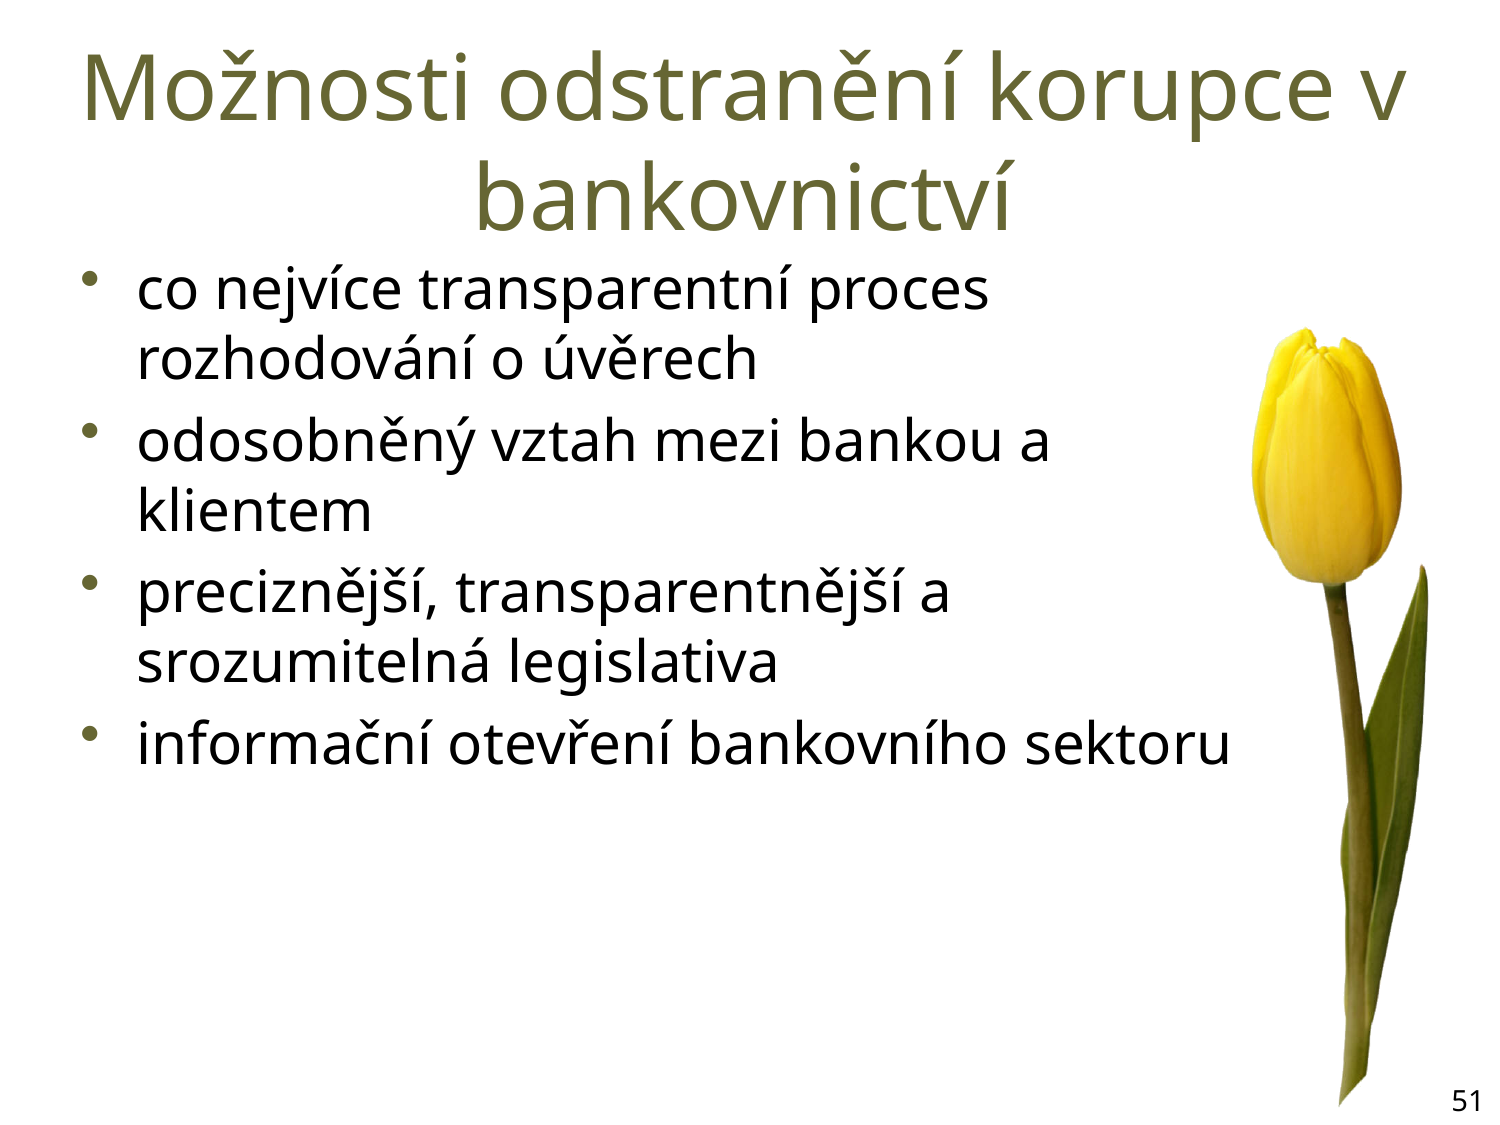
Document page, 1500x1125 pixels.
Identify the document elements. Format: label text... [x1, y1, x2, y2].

list co nejvíce transparentní proces rozhodování o úvěrech odosobněný vztah mezi bankou a klientem preciznější, transparentnější a srozumitelná legislativa informační otevření bankovního sektoru [64, 243, 1277, 1018]
title Možnosti odstranění korupce v bankovnictví [62, 44, 1426, 233]
slide_number 51 [1149, 1074, 1500, 1125]
picture [1187, 312, 1500, 1074]
